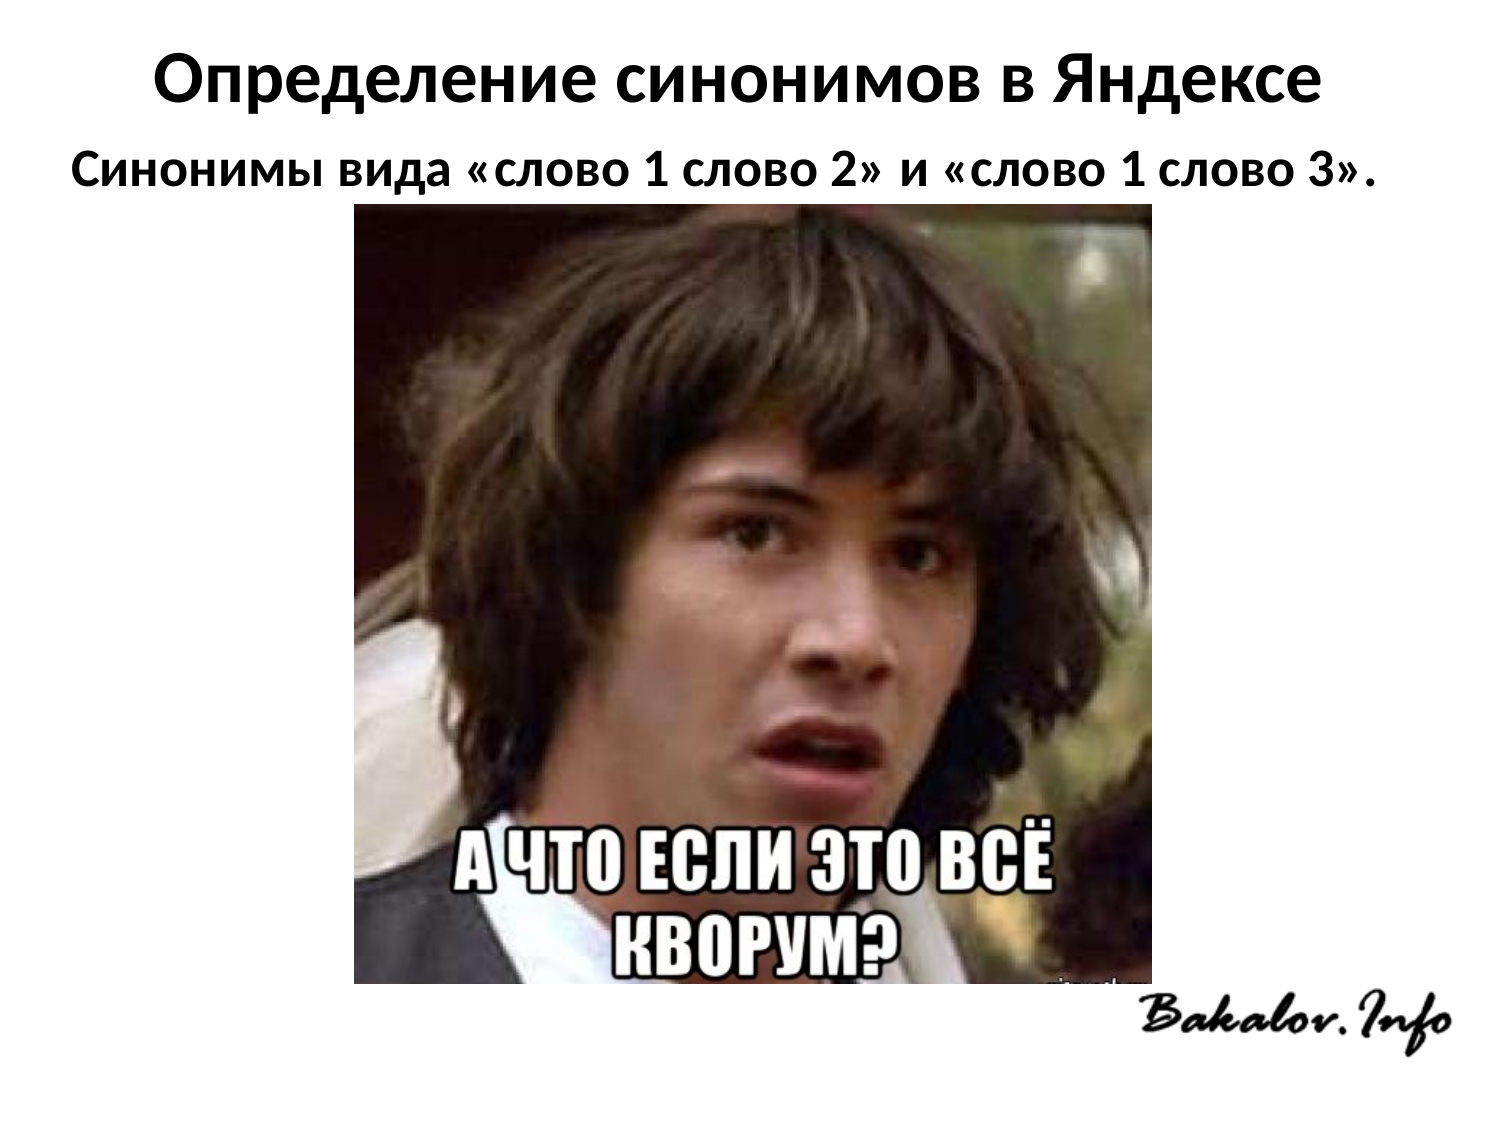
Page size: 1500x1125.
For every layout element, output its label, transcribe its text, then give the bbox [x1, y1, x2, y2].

picture [1136, 987, 1456, 1060]
text_box Синонимы вида «слово 1 слово 2» и «слово 1 слово 3». [56, 125, 1450, 988]
picture [354, 203, 1152, 984]
text_box Определение синонимов в Яндексе [53, 30, 1425, 114]
